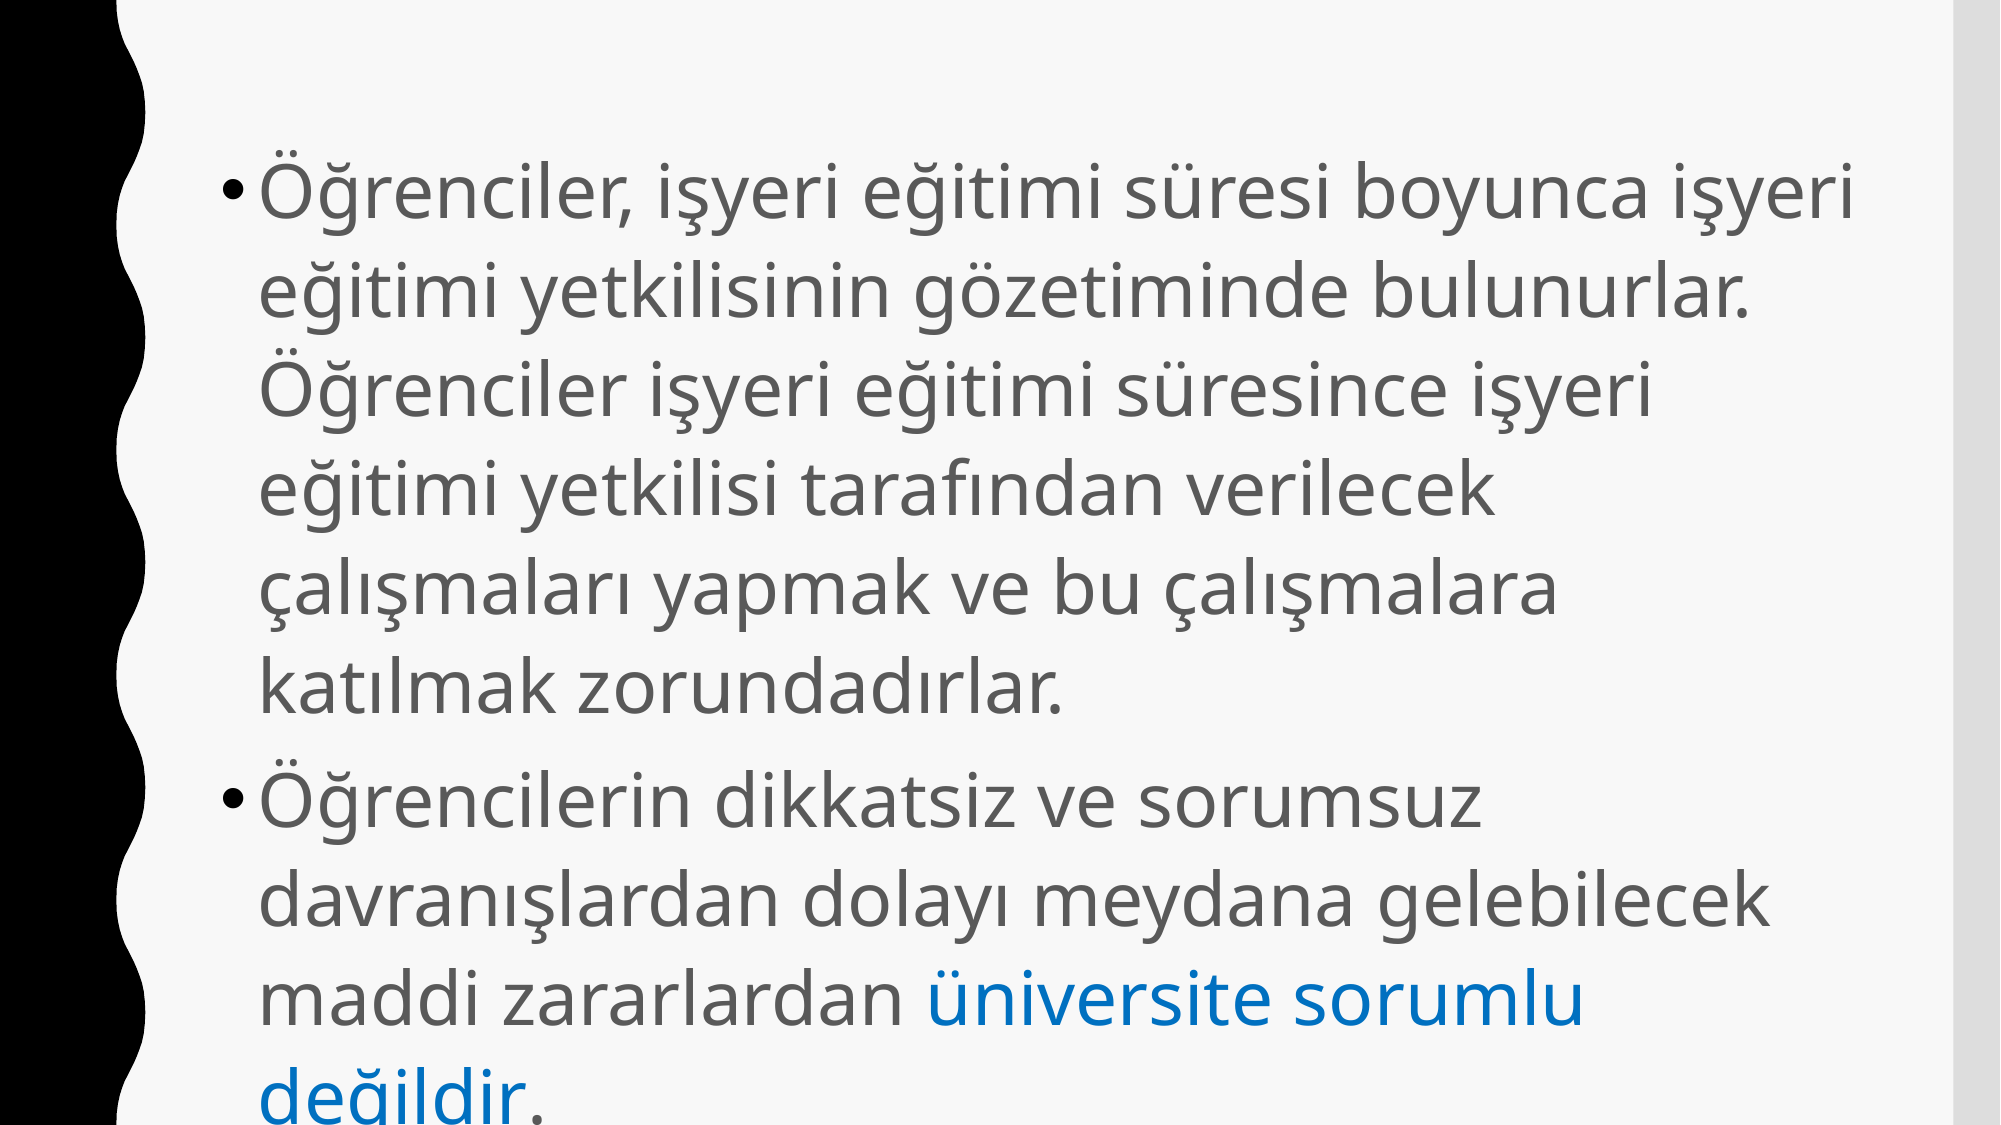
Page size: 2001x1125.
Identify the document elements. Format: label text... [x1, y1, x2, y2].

list Öğrenciler, işyeri eğitimi süresi boyunca işyeri eğitimi yetkilisinin gözetiminde bulunurlar. Öğrenciler işyeri eğitimi süresince işyeri eğitimi yetkilisi tarafından verilecek çalışmaları yapmak ve bu çalışmalara katılmak zorundadırlar. Öğrencilerin dikkatsiz ve sorumsuz davranışlardan dolayı meydana gelebilecek maddi zararlardan üniversite sorumlu değildir. [205, 62, 1875, 965]
